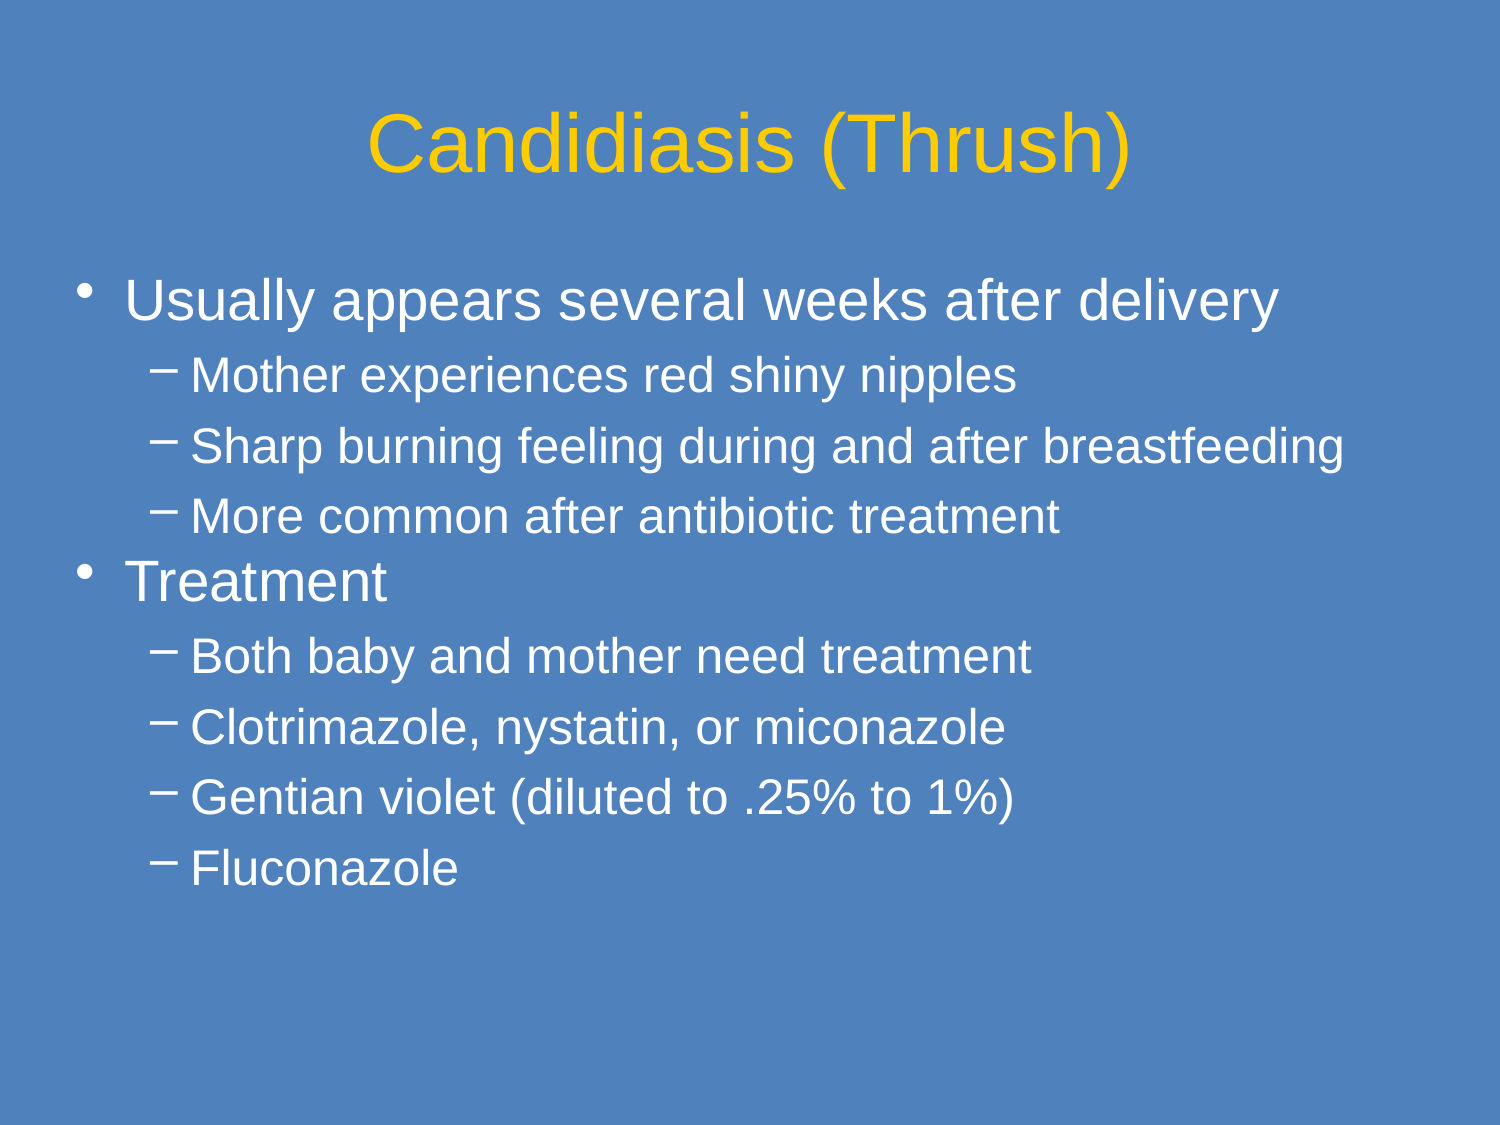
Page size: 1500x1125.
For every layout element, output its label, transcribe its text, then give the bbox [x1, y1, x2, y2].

list Usually appears several weeks after delivery Mother experiences red shiny nipples Sharp burning feeling during and after breastfeeding More common after antibiotic treatment Treatment Both baby and mother need treatment Clotrimazole, nystatin, or miconazole Gentian violet (diluted to .25% to 1%) Fluconazole [74, 261, 1426, 1006]
title Candidiasis (Thrush) [74, 44, 1426, 234]
